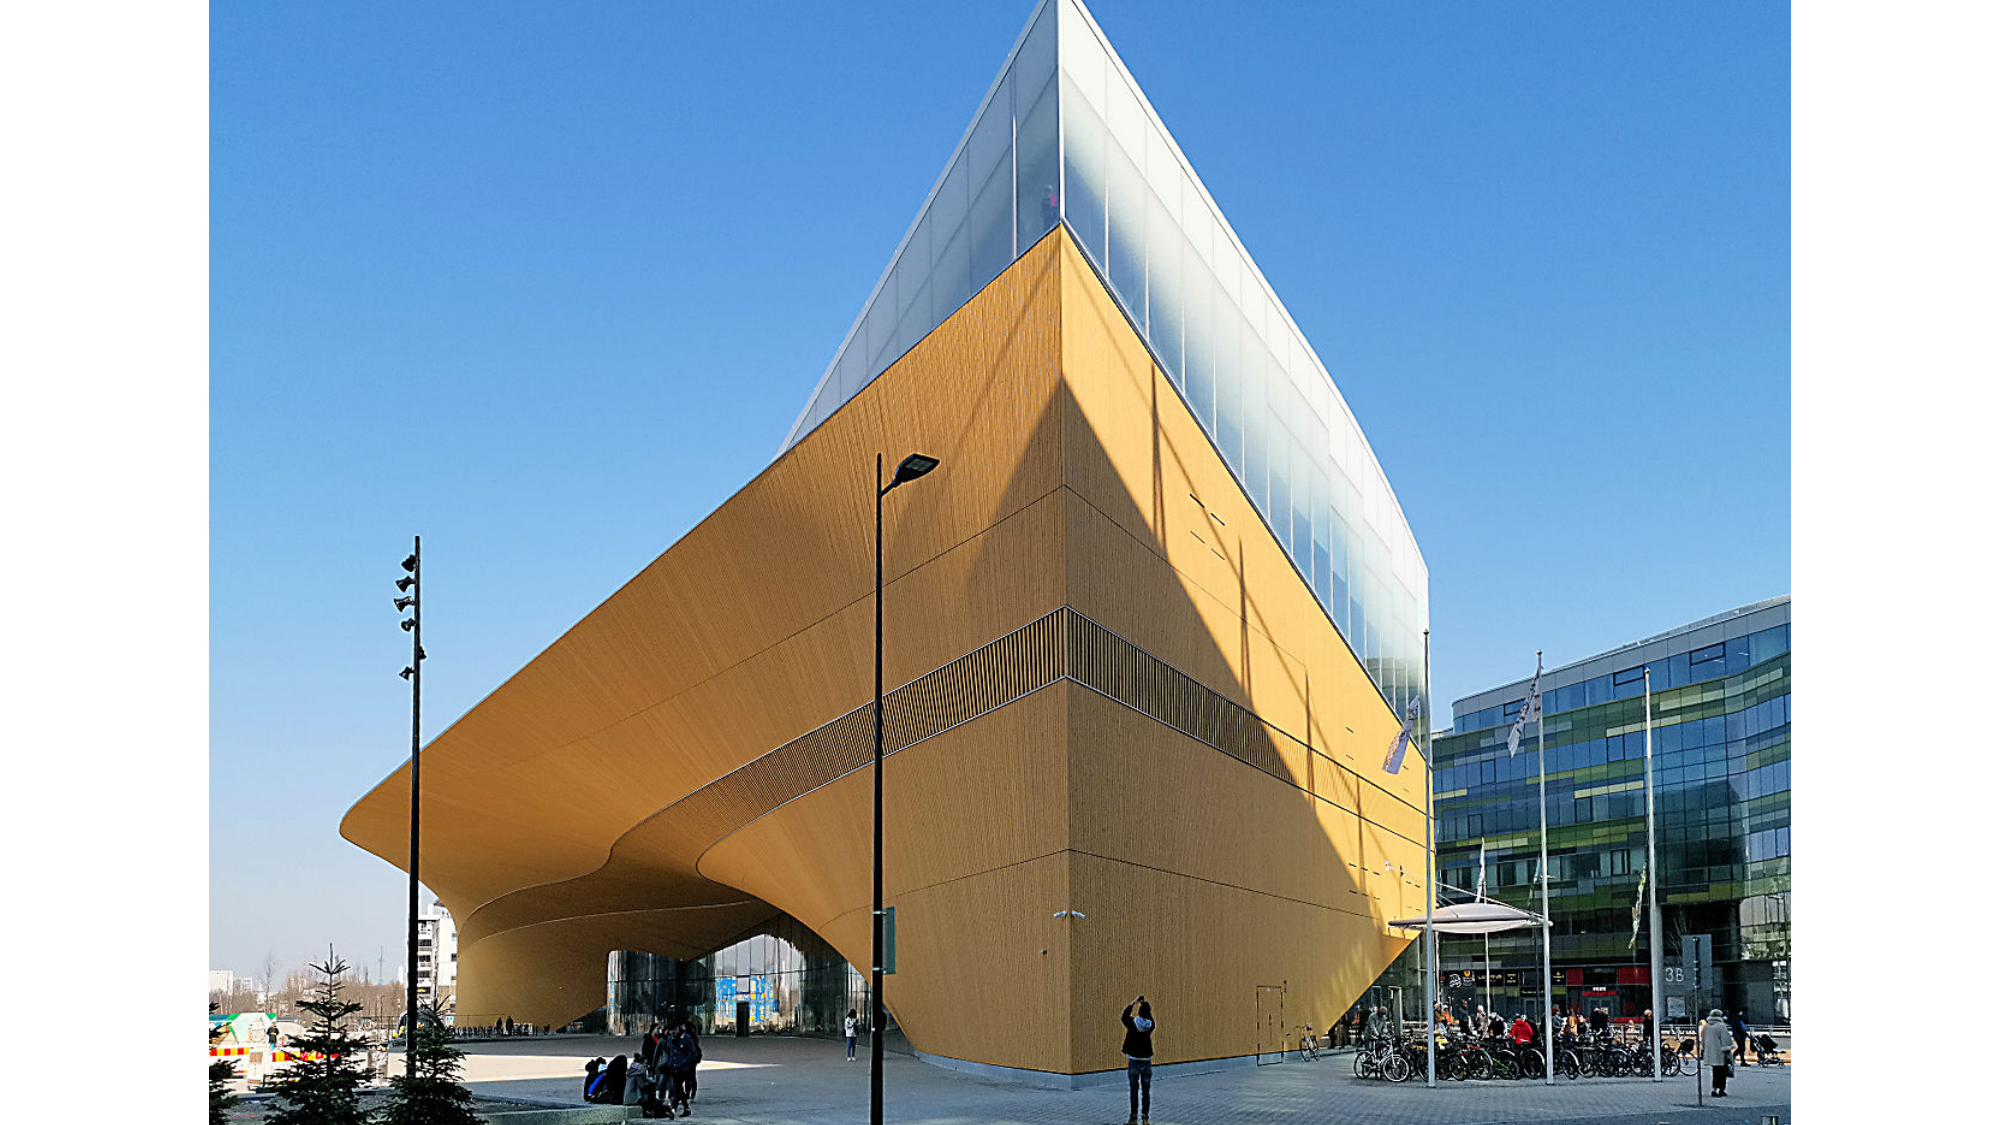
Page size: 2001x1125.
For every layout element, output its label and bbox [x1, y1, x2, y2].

picture [209, 0, 1791, 1125]
